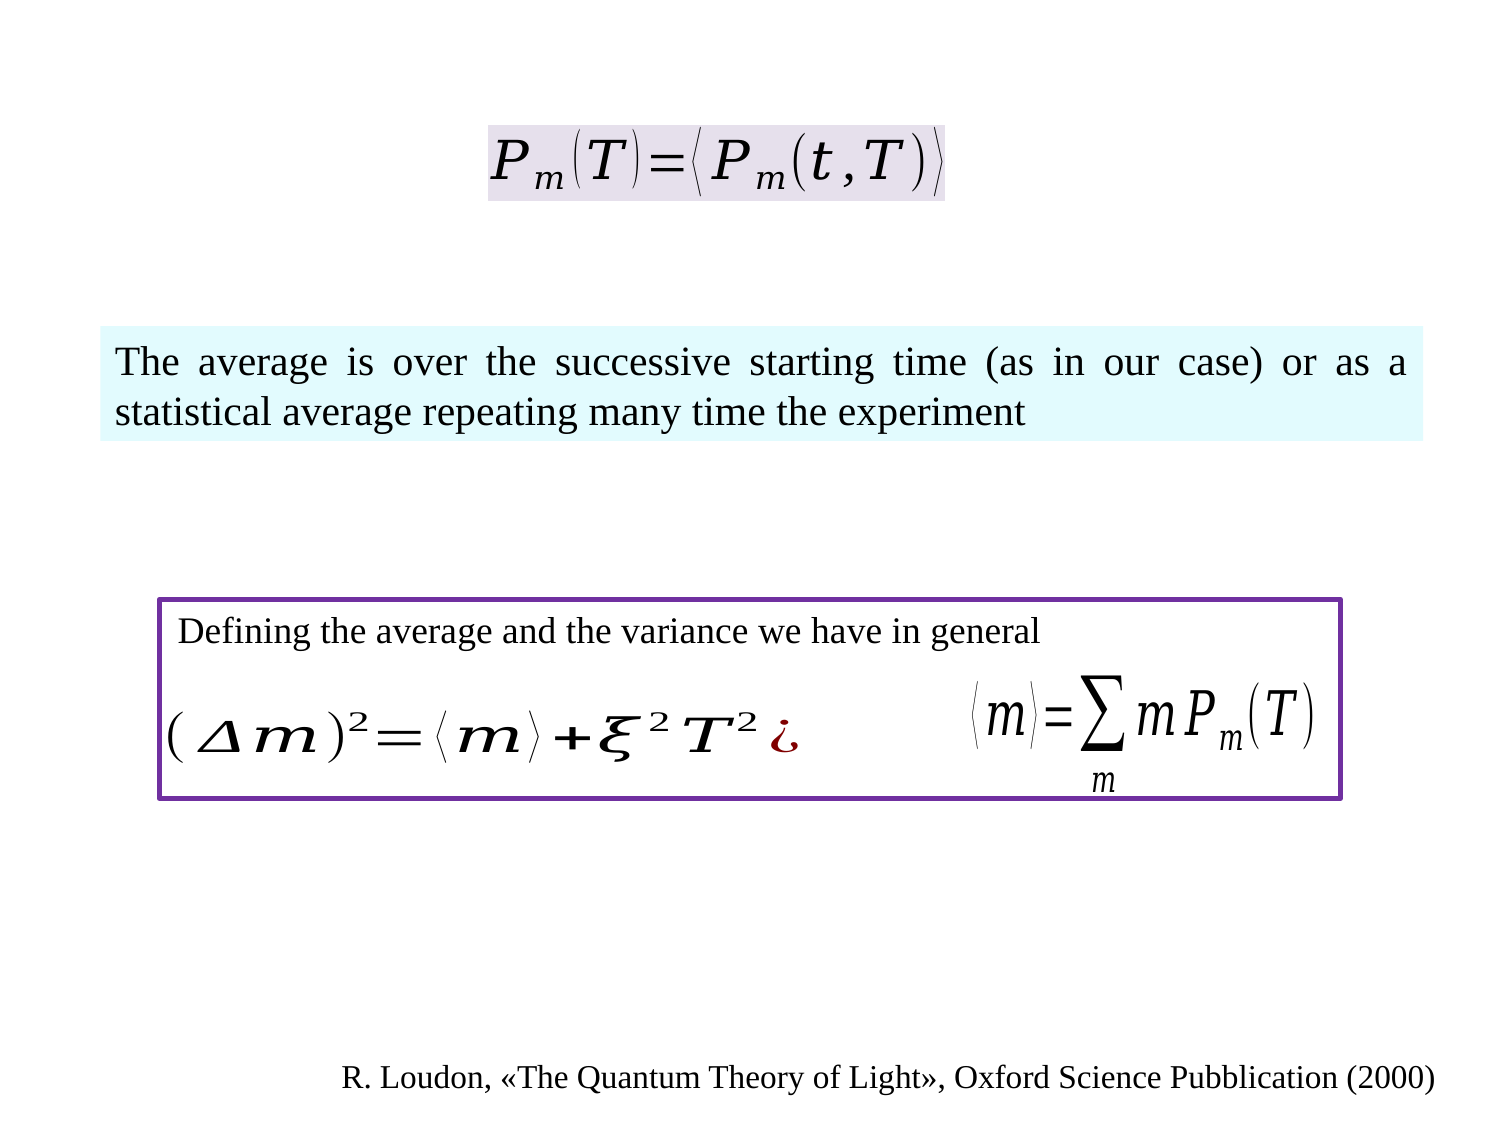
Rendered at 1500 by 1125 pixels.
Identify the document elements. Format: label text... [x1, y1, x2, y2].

text_box R. Loudon, «The Quantum Theory of Light», Oxford Science Pubblication (2000) [326, 1048, 1453, 1103]
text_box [159, 598, 1341, 799]
text_box The average is over the successive starting time (as in our case) or as a statistical average repeating many time the experiment [100, 326, 1424, 441]
